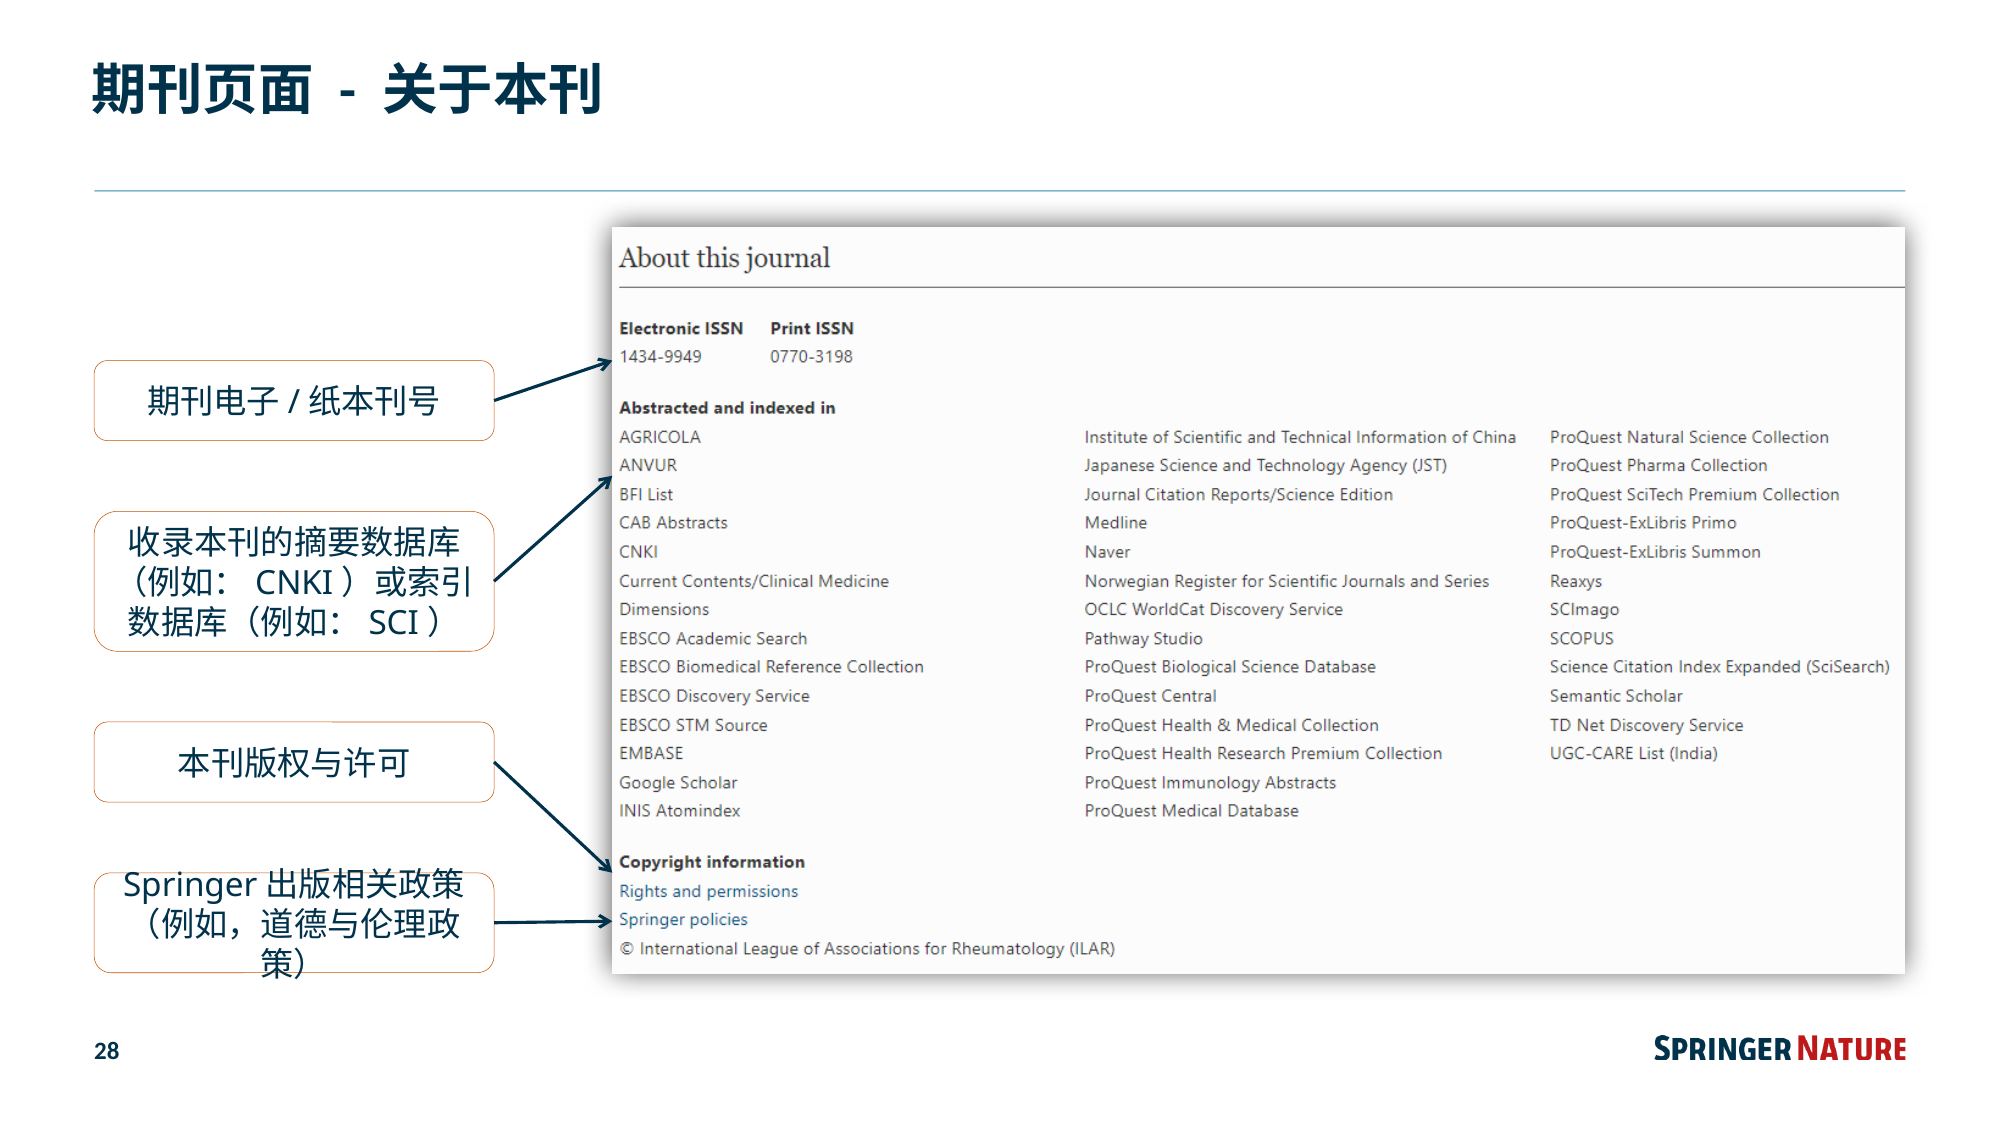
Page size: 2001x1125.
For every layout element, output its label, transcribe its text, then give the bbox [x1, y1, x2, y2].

text_box Springer出版相关政策（例如，道德与伦理政策） [94, 872, 495, 973]
text_box 期刊电子/纸本刊号 [94, 360, 495, 441]
text_box 本刊版权与许可 [94, 721, 495, 803]
title 期刊页面 - 关于本刊 [91, 61, 1907, 123]
text_box 收录本刊的摘要数据库（例如：CNKI）或索引数据库（例如：SCI） [94, 511, 495, 652]
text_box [493, 475, 613, 582]
picture [612, 226, 1905, 974]
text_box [493, 360, 613, 401]
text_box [493, 761, 613, 873]
